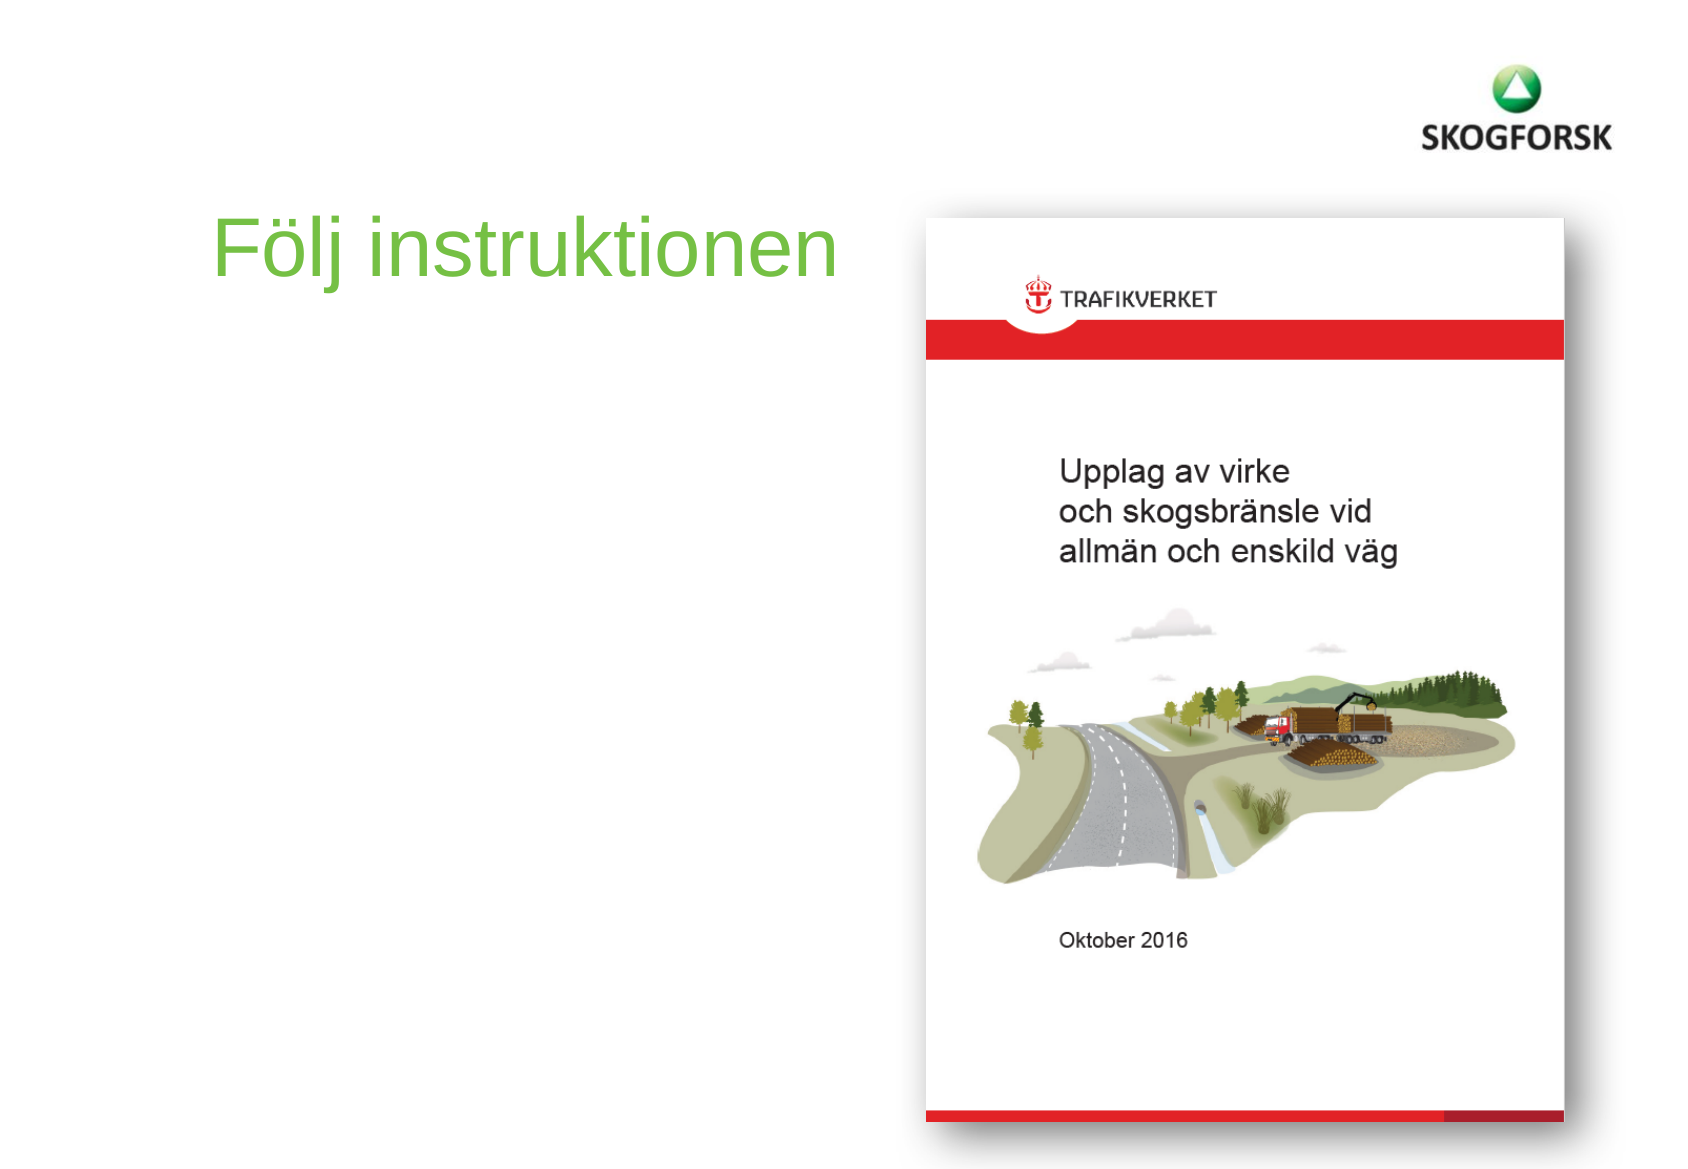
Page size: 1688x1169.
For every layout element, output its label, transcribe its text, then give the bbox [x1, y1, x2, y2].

picture [1398, 40, 1636, 174]
title Följ instruktionen [194, 183, 1530, 302]
picture [926, 217, 1565, 1122]
